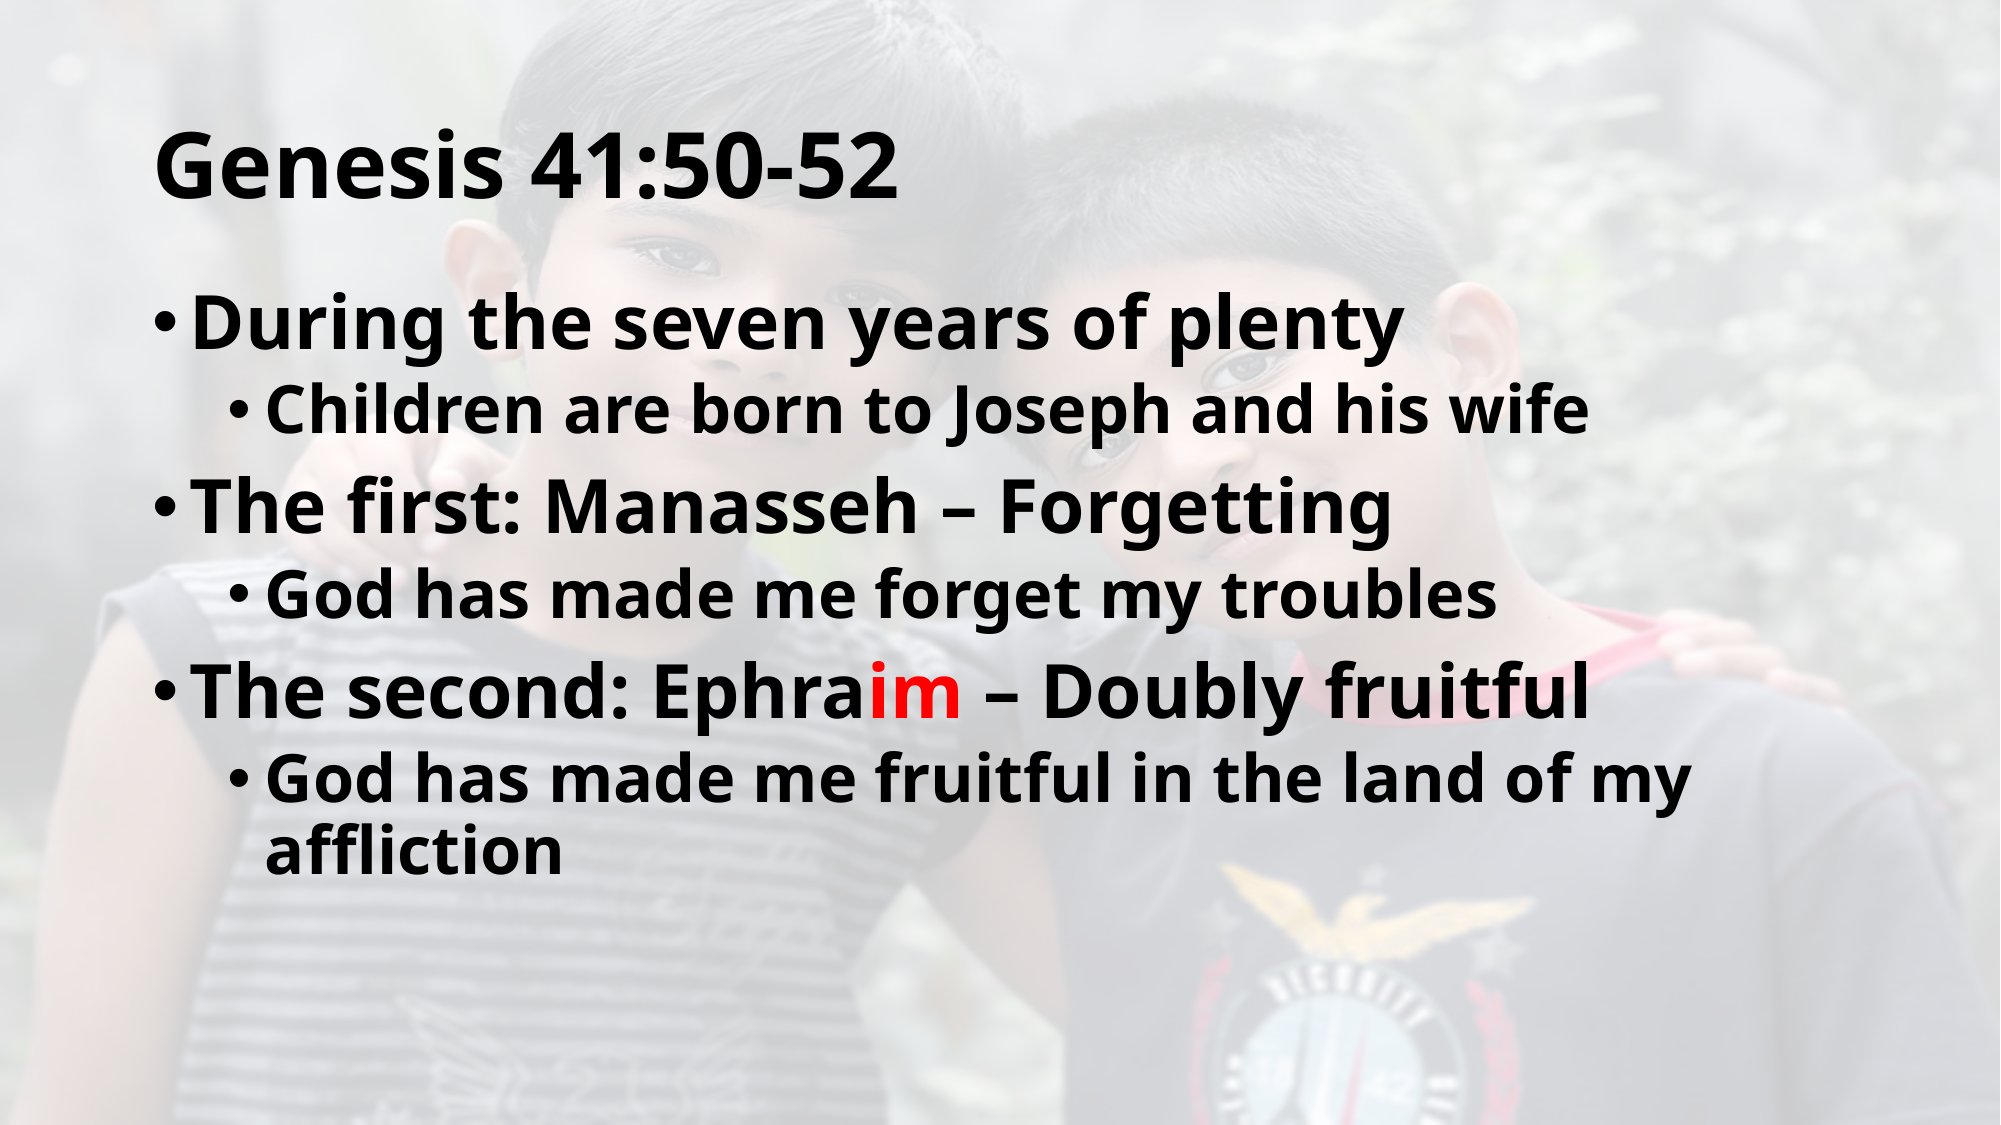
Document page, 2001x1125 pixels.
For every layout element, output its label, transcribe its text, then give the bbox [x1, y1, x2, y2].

list During the seven years of plenty Children are born to Joseph and his wife The first: Manasseh – Forgetting God has made me forget my troubles The second: Ephraim – Doubly fruitful God has made me fruitful in the land of my affliction [137, 277, 1863, 992]
title Genesis 41:50-52 [137, 59, 1863, 277]
